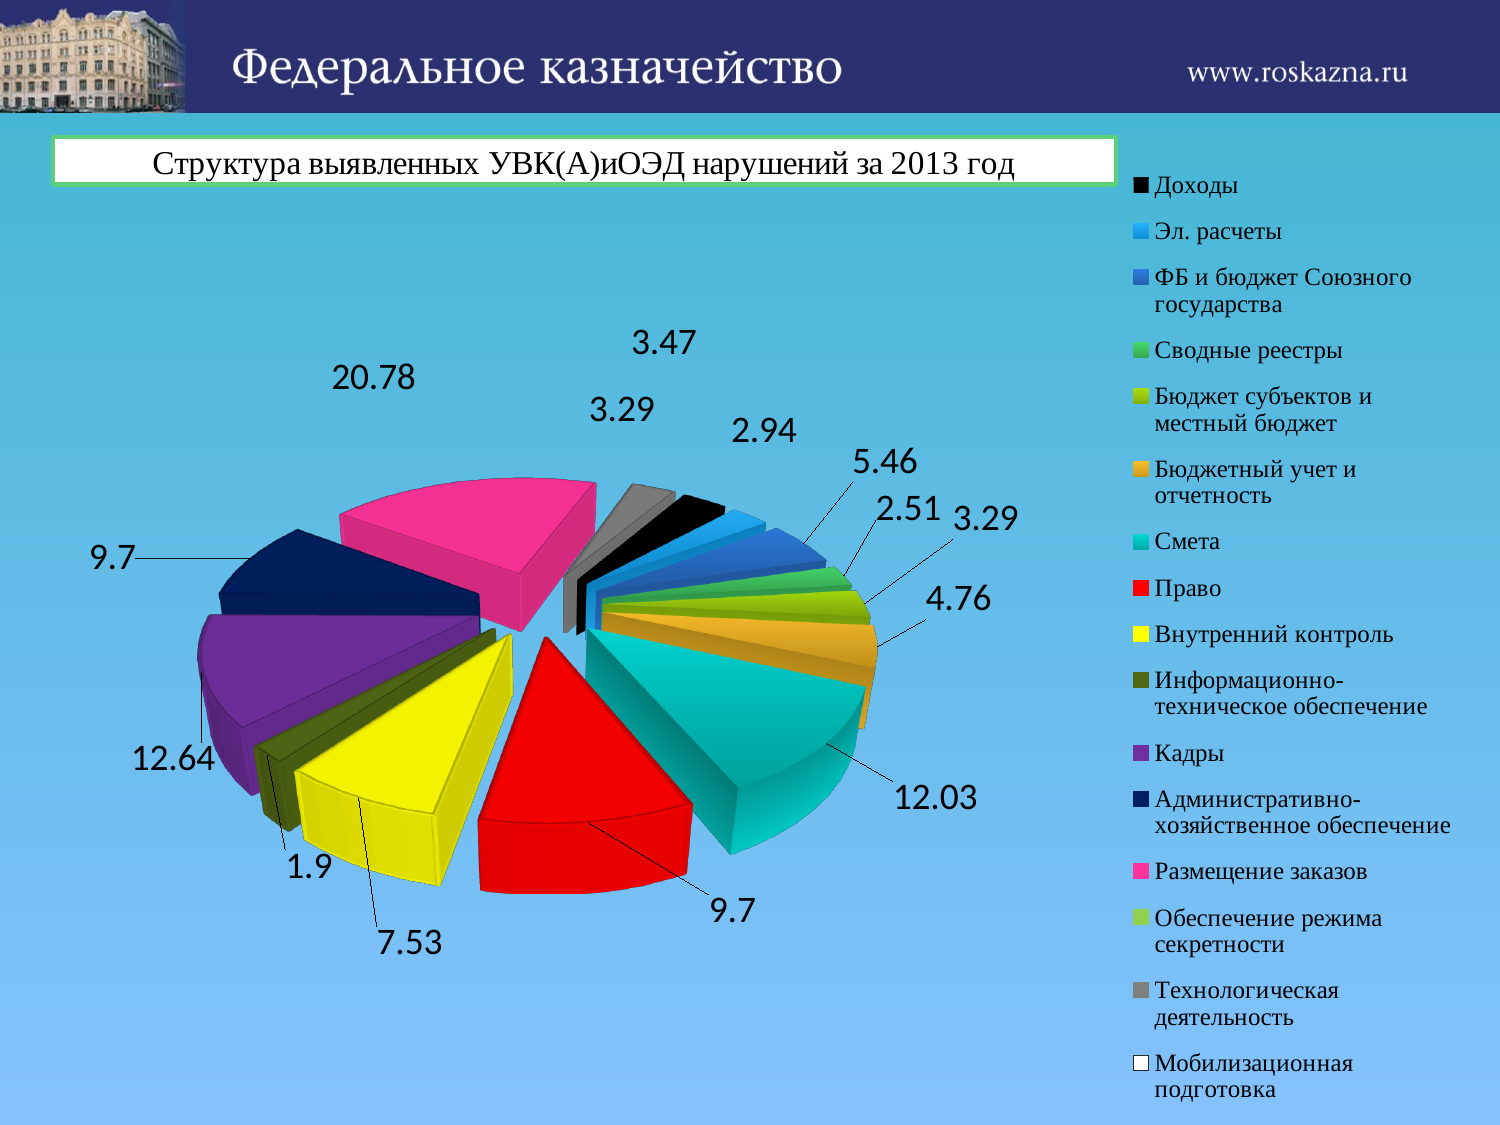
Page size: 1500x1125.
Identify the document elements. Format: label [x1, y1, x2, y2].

picture [0, 0, 1500, 113]
chart [17, 113, 1483, 1123]
